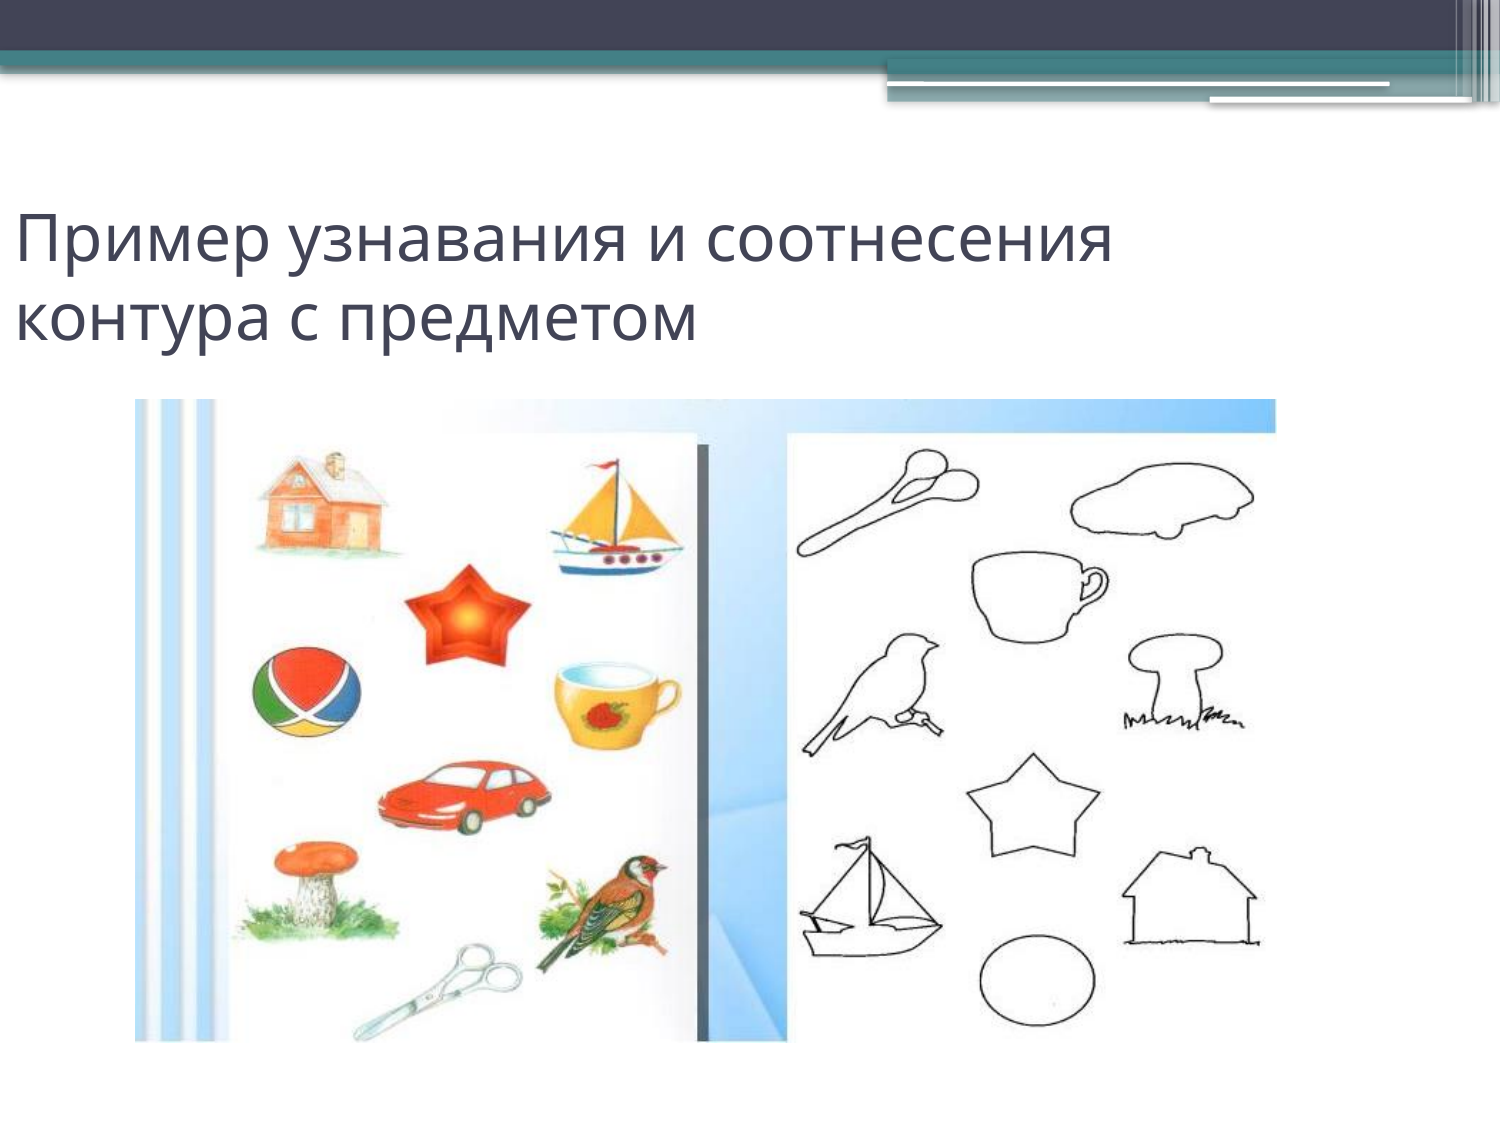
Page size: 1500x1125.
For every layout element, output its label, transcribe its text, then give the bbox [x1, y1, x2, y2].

title Пример узнавания и соотнесения контура с предметом [0, 187, 1350, 363]
picture [135, 399, 1278, 1044]
